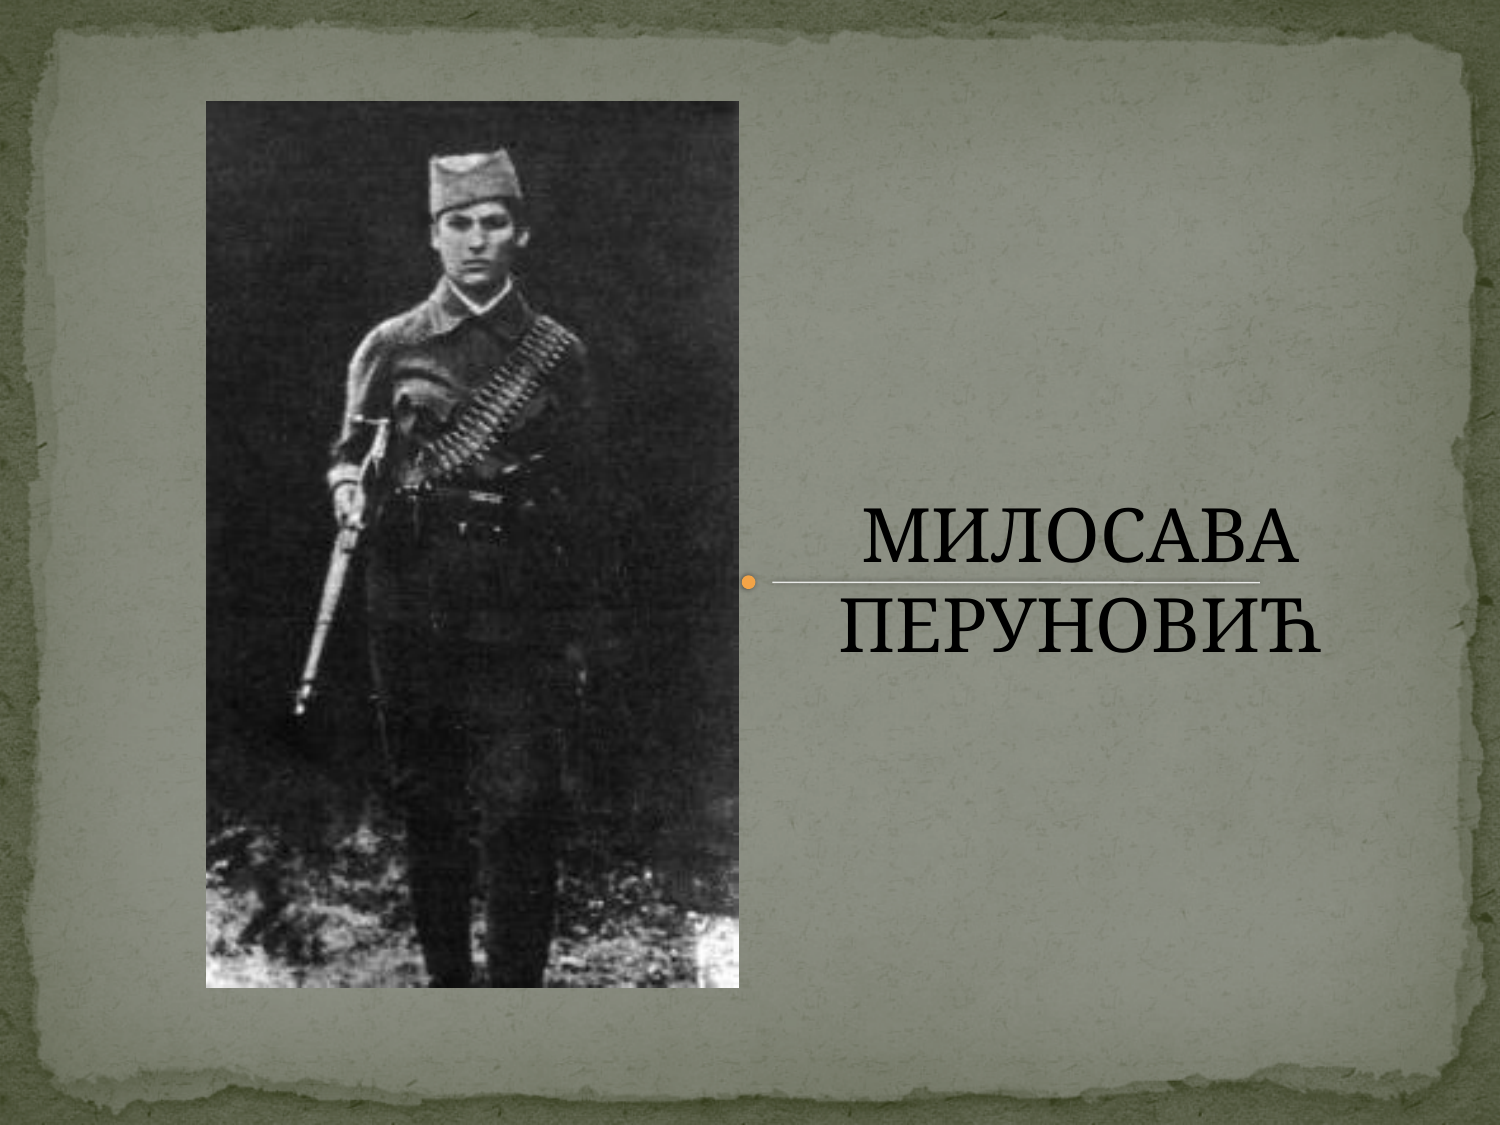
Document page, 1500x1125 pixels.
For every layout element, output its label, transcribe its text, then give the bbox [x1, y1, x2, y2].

text_box МИЛОСАВА ПЕРУНОВИЋ [761, 479, 1400, 675]
picture [206, 101, 739, 988]
